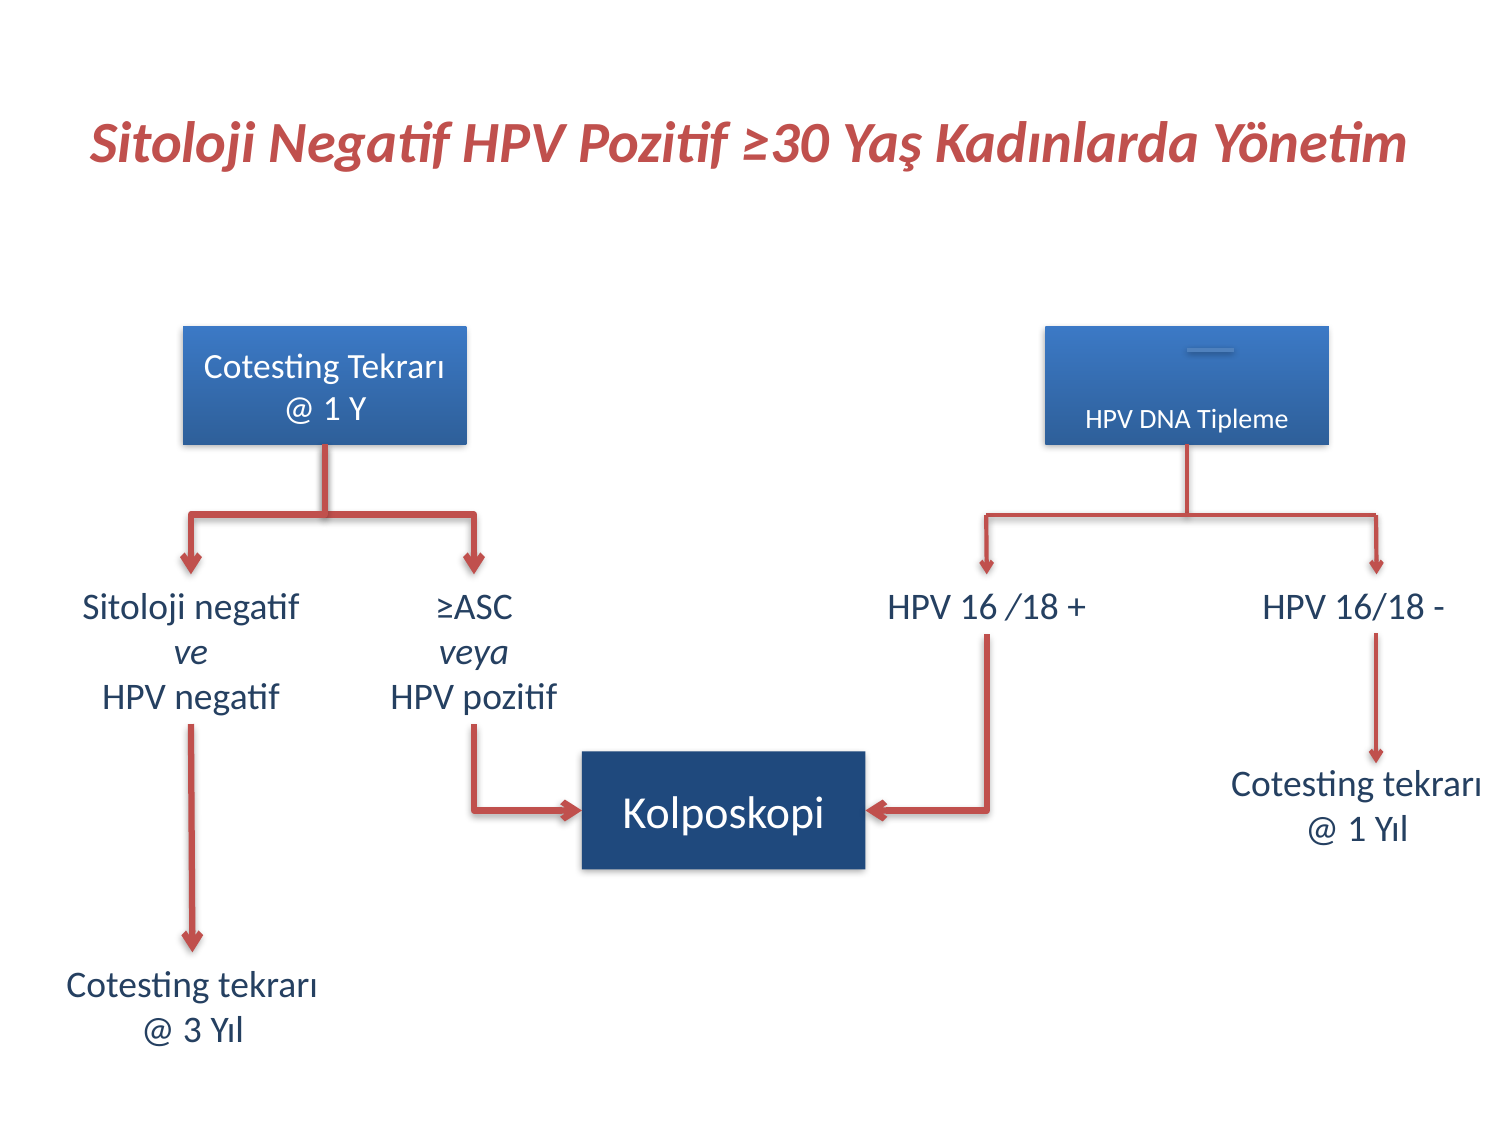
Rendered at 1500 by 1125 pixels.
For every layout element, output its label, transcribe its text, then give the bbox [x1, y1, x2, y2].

text_box Cotesting tekrarı @ 3 Yıl [51, 952, 334, 1057]
text_box HPV DNA Tipleme [1045, 326, 1329, 445]
title Sitoloji Negatif HPV Pozitif ≥30 Yaş Kadınlarda Yönetim [75, 45, 1425, 233]
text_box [838, 661, 1015, 784]
text_box HPV 16 /18 + [872, 574, 1101, 634]
text_box Cotesting tekrarı @ 1 Yıl [1216, 751, 1498, 857]
text_box Cotesting Tekrarı @ 1 Y [183, 326, 467, 445]
text_box Sitoloji negatif ve HPV negatif [67, 574, 315, 724]
text_box ≥ASC veya HPV pozitif [375, 574, 573, 724]
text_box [192, 442, 323, 577]
text_box Kolposkopi [581, 751, 866, 870]
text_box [334, 434, 465, 585]
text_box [485, 713, 571, 823]
text_box HPV 16/18 - [1247, 574, 1460, 634]
